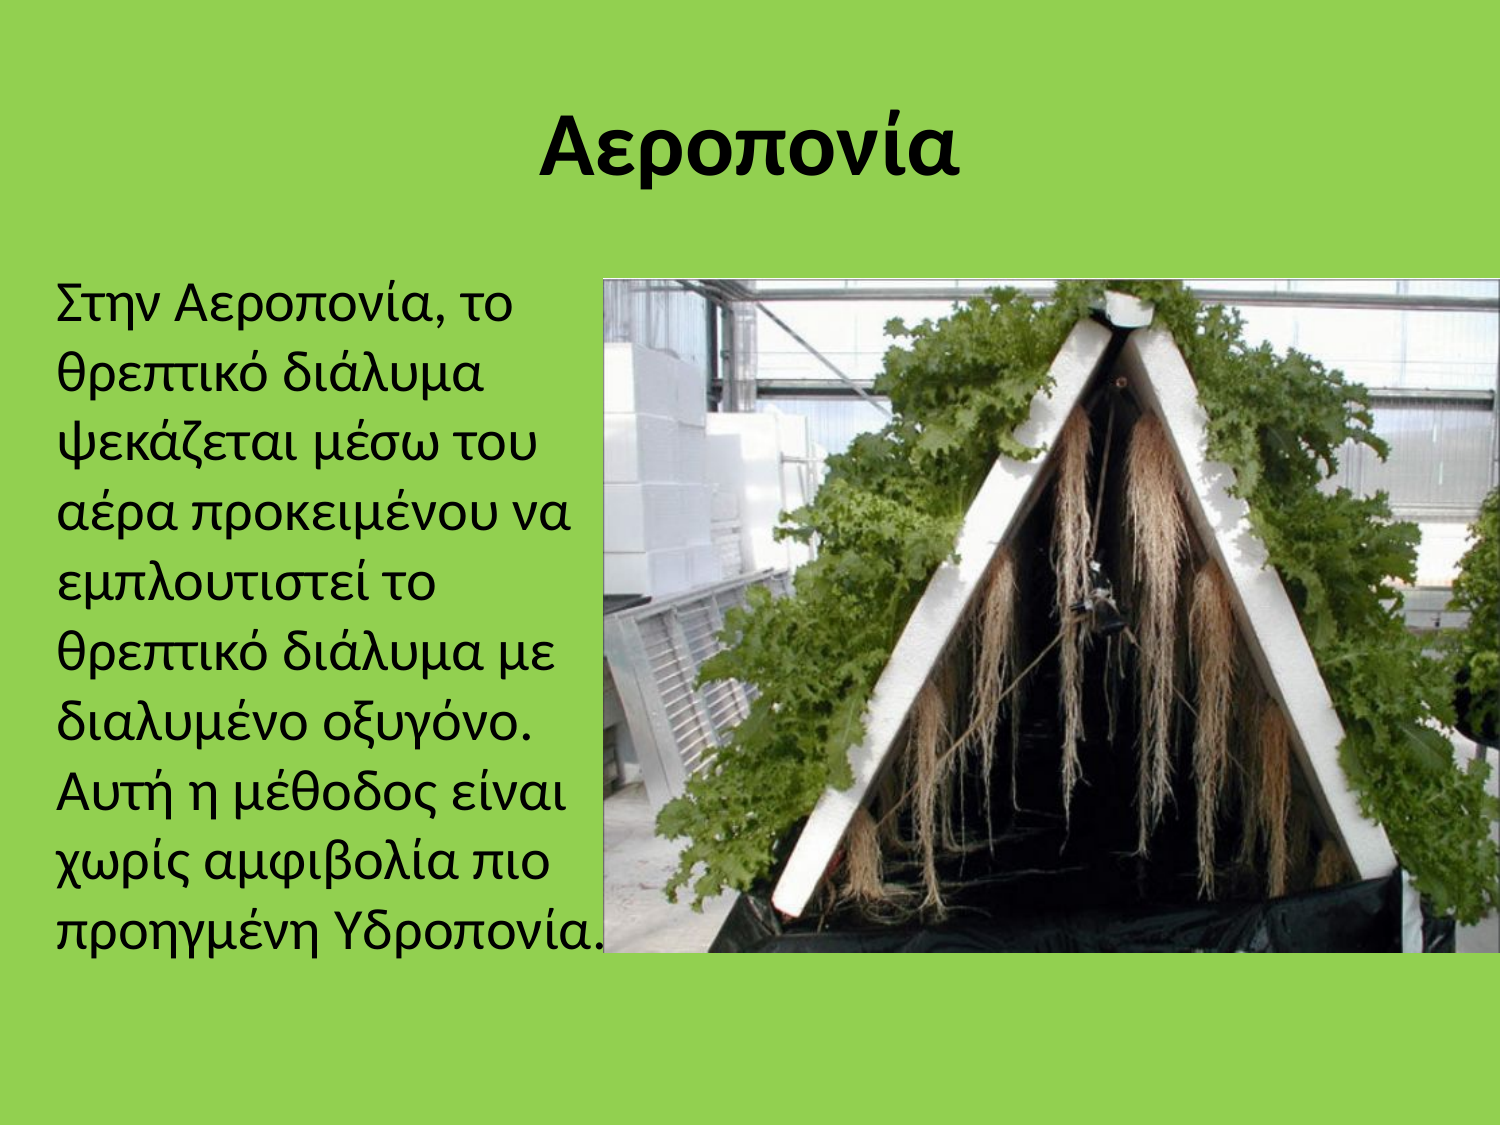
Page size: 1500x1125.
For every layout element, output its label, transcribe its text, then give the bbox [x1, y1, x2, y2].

title Αεροπονία [75, 45, 1425, 233]
list Στην Αεροπονία, το θρεπτικό διάλυμα ψεκάζεται μέσω του αέρα προκειμένου να εμπλουτιστεί το θρεπτικό διάλυμα με διαλυμένο οξυγόνο. Αυτή η μέθοδος είναι χωρίς αμφιβολία πιο προηγμένη Υδροπονία. [41, 255, 647, 976]
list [602, 278, 1500, 953]
